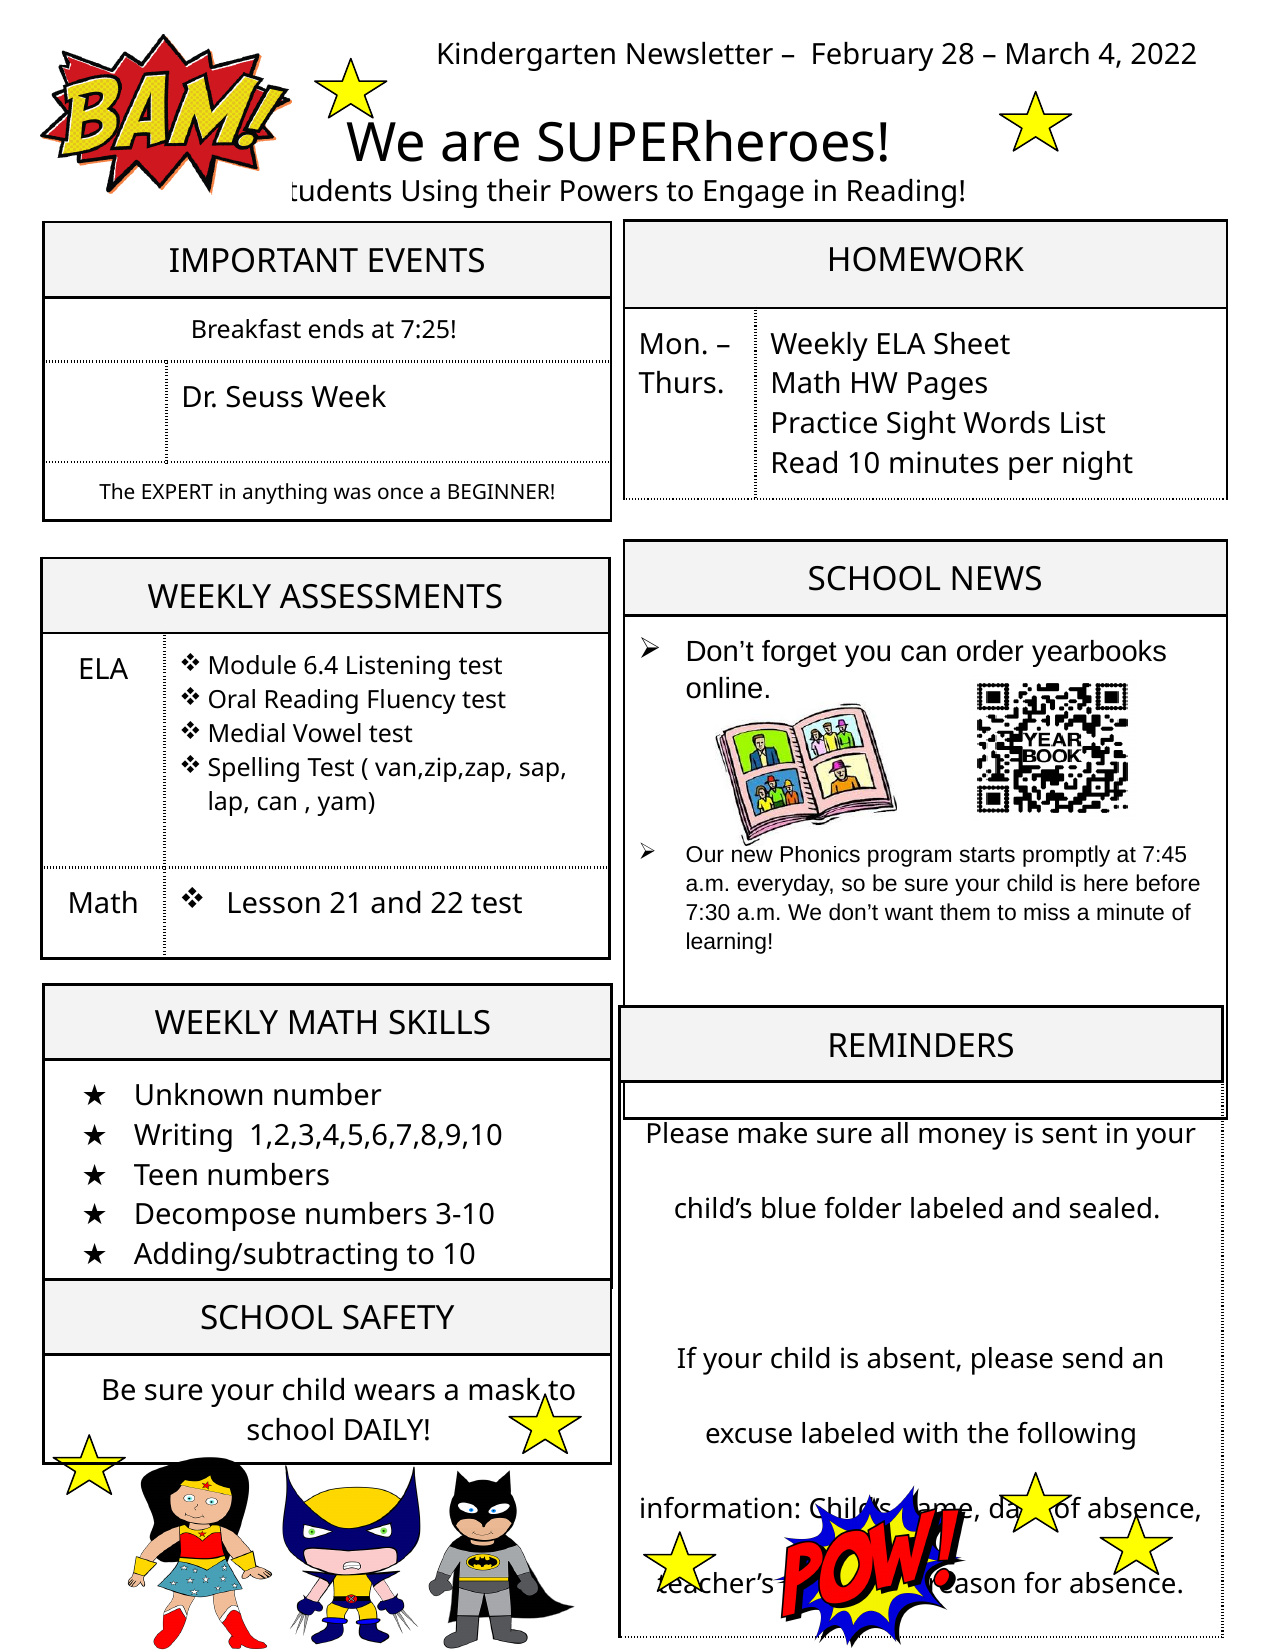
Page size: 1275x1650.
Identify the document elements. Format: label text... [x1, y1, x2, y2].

table_header SCHOOL NEWS [625, 542, 1226, 614]
table_cell Module 6.4 Listening test Oral Reading Fluency test Medial Vowel test Spelling Test ( van,zip,zap, sap, lap, can , yam) [165, 634, 608, 867]
table_cell [45, 361, 166, 462]
table_header IMPORTANT EVENTS [45, 223, 610, 296]
text_box [314, 58, 387, 118]
text_box [1100, 1514, 1173, 1575]
title We are SUPERheroes! Students Using their Powers to Engage in Reading! [166, 62, 1072, 222]
text_box [643, 1532, 716, 1592]
table_cell Dr. Seuss Week [166, 361, 610, 462]
table_cell Unknown number Writing 1,2,3,4,5,6,7,8,9,10 Teen numbers Decompose numbers 3-10 Adding/subtracting to 10 [45, 1061, 610, 1278]
table_header WEEKLY ASSESSMENTS [43, 559, 608, 632]
text_box [999, 1472, 1072, 1532]
picture [968, 674, 1137, 821]
table_cell Math [43, 867, 165, 957]
table_header HOMEWORK [625, 222, 1226, 307]
table_header SCHOOL SAFETY [45, 1281, 610, 1353]
table_header REMINDERS [621, 1008, 1221, 1080]
picture [40, 19, 292, 210]
table_cell Mon. – Thurs. [625, 309, 756, 499]
text_box Kindergarten Newsletter – February 28 – March 4, 2022 [307, 20, 1213, 96]
picture [715, 702, 897, 847]
table_cell The EXPERT in anything was once a BEGINNER! [45, 462, 610, 519]
table_cell ELA [43, 634, 165, 867]
table_cell Please make sure all money is sent in your child’s blue folder labeled and sealed. If your child is absent, please send an excuse labeled with the following information: Child’s name, date of absence, teacher’s name, and reason for absence. [621, 1083, 1223, 1637]
table_cell Don’t forget you can order yearbooks online. Our new Phonics program starts promptly at 7:45 a.m. everyday, so be sure your child is here before 7:30 a.m. We don’t want them to miss a minute of learning! [625, 617, 1226, 1117]
table_cell Breakfast ends at 7:25! [45, 299, 610, 361]
picture [760, 1479, 981, 1650]
picture [125, 1446, 576, 1650]
text_box [999, 91, 1072, 151]
table_cell Lesson 21 and 22 test [165, 867, 608, 957]
text_box [65, 1465, 114, 1495]
table_header WEEKLY MATH SKILLS [45, 986, 610, 1058]
table_cell Be sure your child wears a mask to school DAILY! [45, 1356, 610, 1462]
table_cell Weekly ELA Sheet Math HW Pages Practice Sight Words List Read 10 minutes per night [756, 309, 1226, 499]
